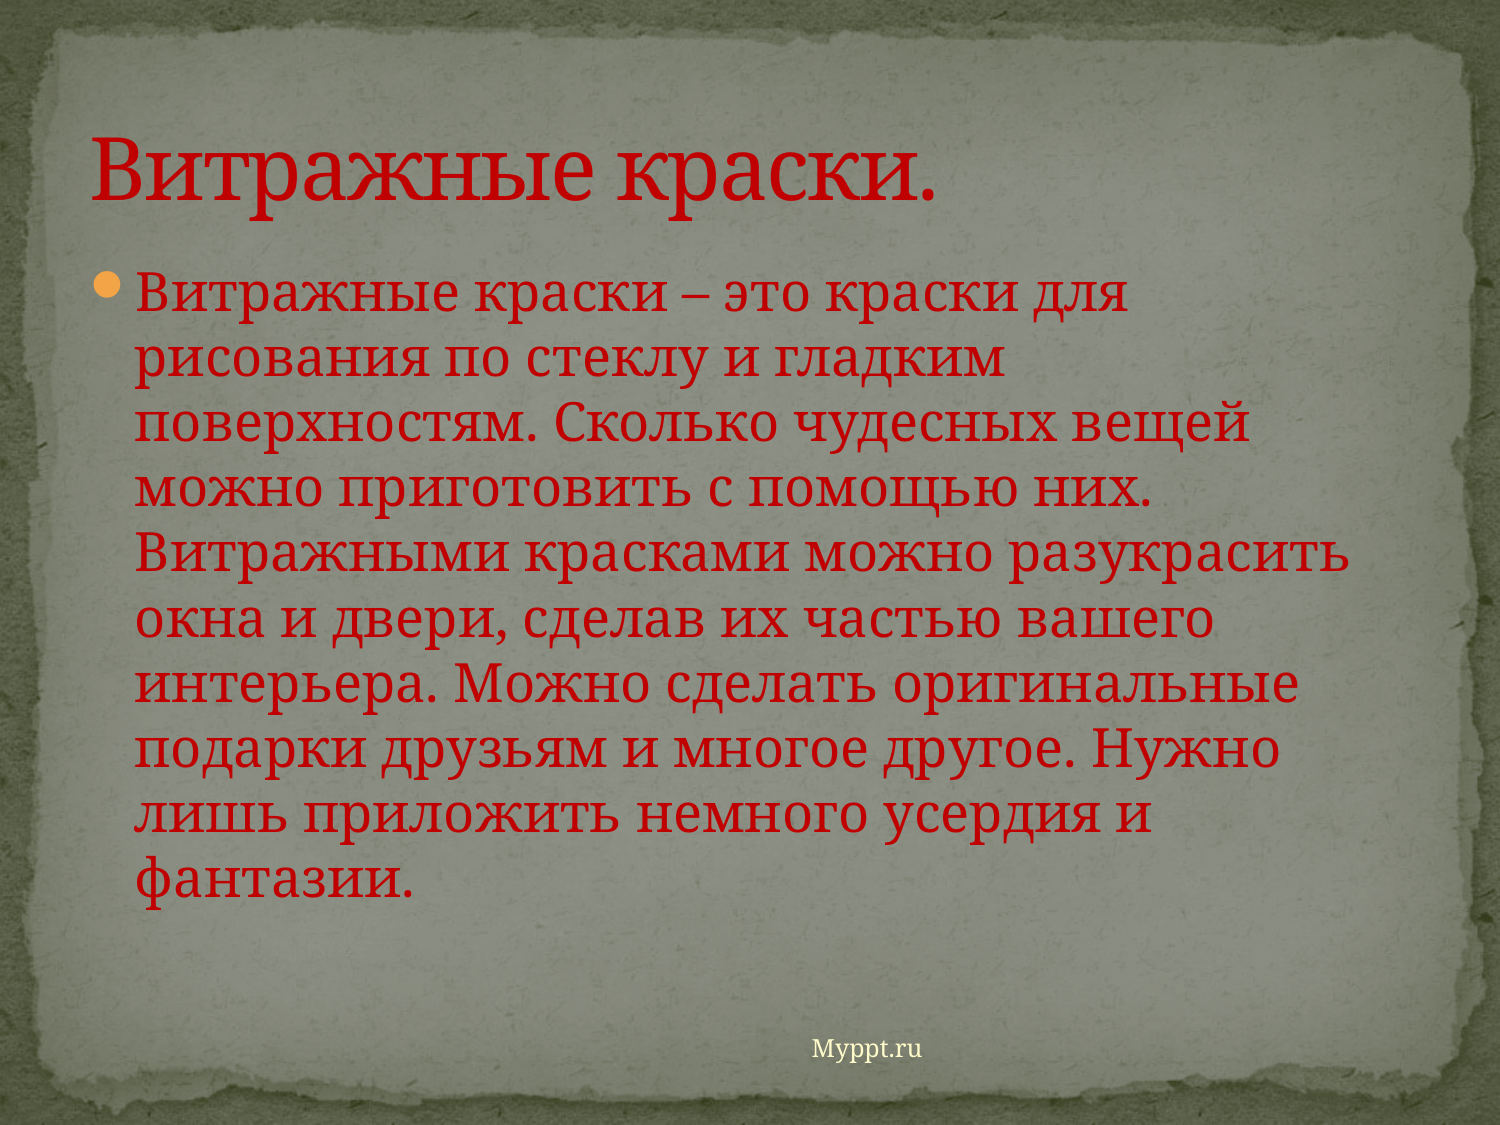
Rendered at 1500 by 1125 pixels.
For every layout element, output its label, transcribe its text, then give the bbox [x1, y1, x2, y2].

footer Myppt.ru [350, 1017, 938, 1081]
list Витражные краски – это краски для рисования по стеклу и гладким поверхностям. Сколько чудесных вещей можно приготовить с помощью них. Витражными красками можно разукрасить окна и двери, сделав их частью вашего интерьера. Можно сделать оригинальные подарки друзьям и многое другое. Нужно лишь приложить немного усердия и фантазии. [75, 249, 1425, 1000]
title Витражные краски. [74, 24, 1425, 225]
